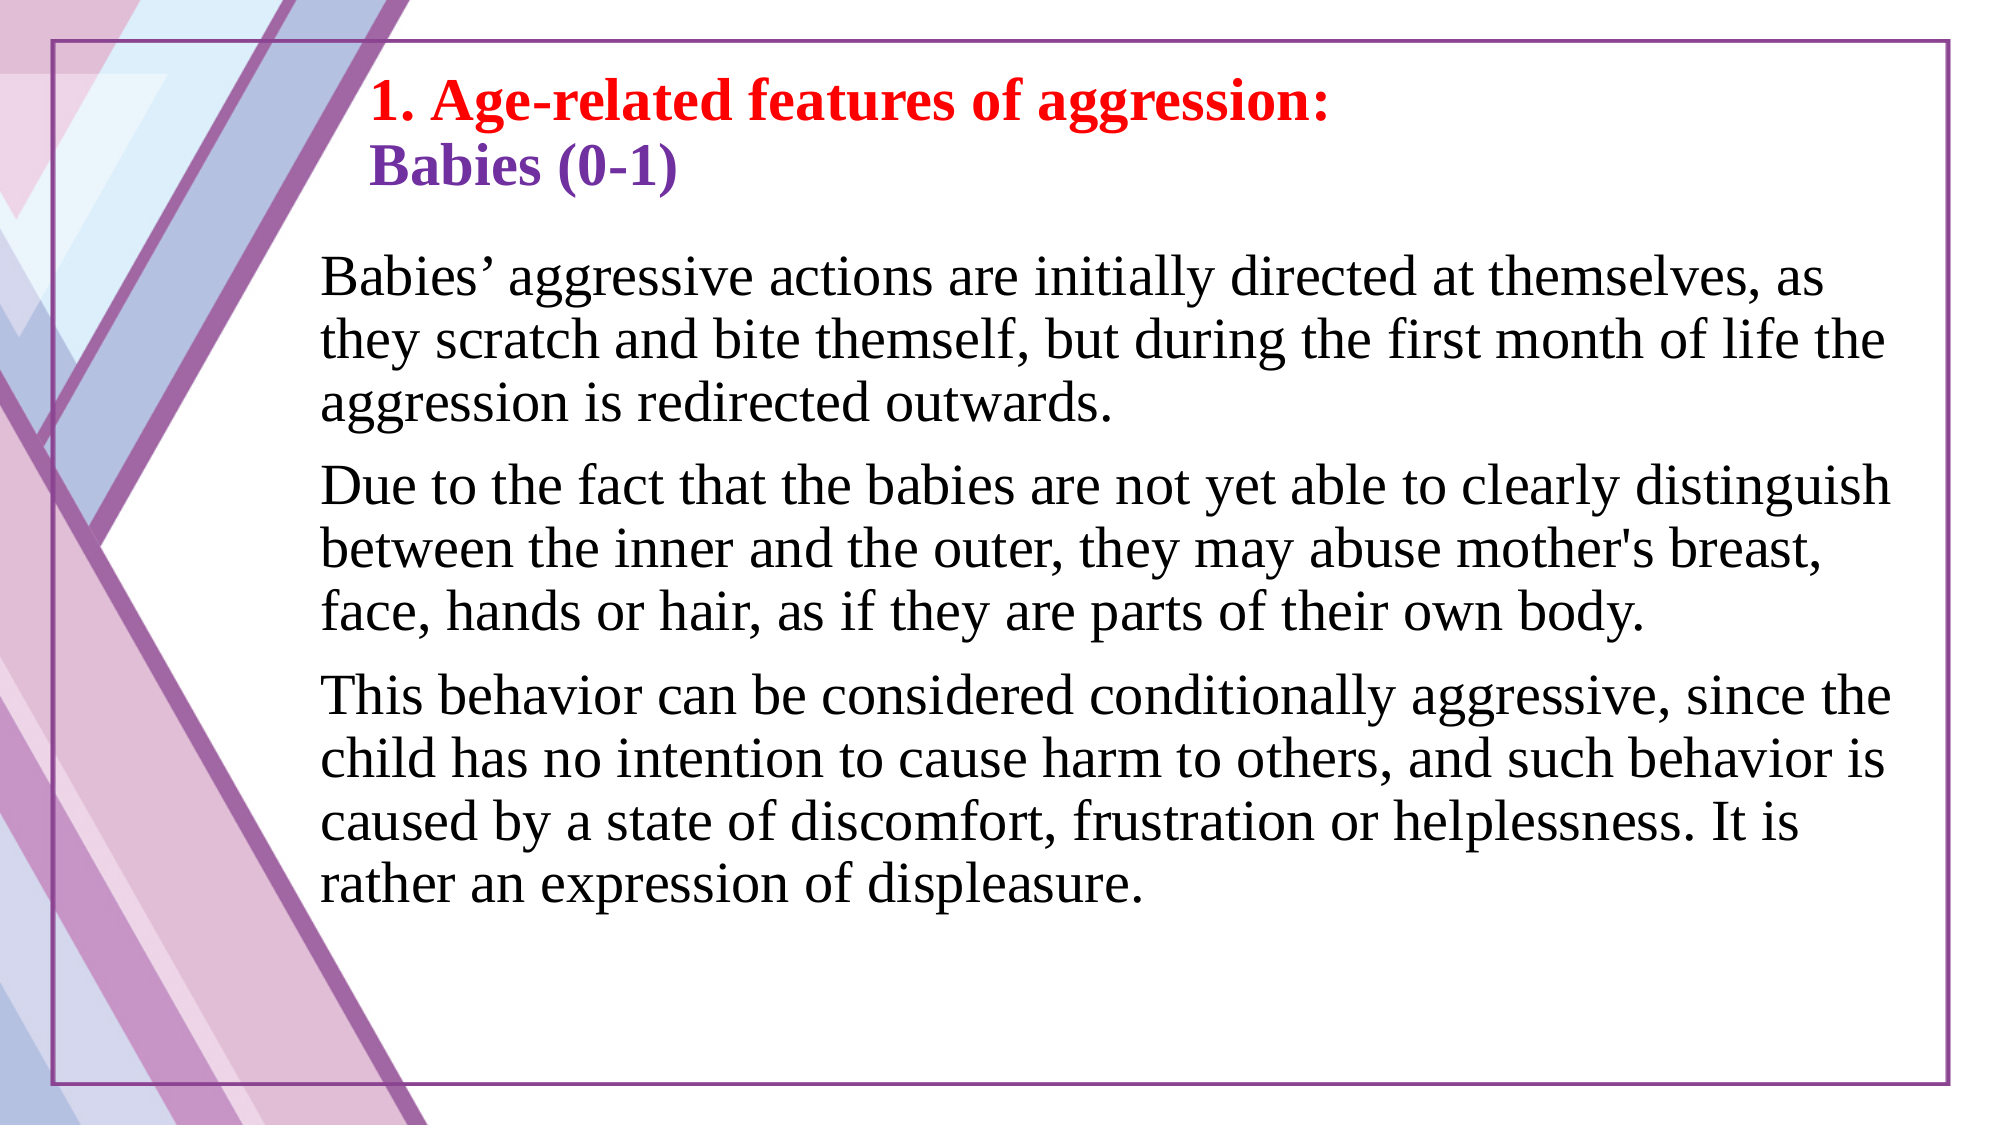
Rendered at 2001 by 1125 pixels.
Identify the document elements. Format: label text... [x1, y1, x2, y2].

title 1. Age-related features of aggression: Babies (0-1) [354, 59, 1969, 207]
picture [0, 0, 2000, 1125]
list Babies’ aggressive actions are initially directed at themselves, as they scratch and bite themself, but during the first month of life the aggression is redirected outwards. Due to the fact that the babies are not yet able to clearly distinguish between the inner and the outer, they may abuse mother's breast, face, hands or hair, as if they are parts of their own body. This behavior can be considered conditionally aggressive, since the child has no intention to cause harm to others, and such behavior is caused by a state of discomfort, frustration or helplessness. It is rather an expression of displeasure. [305, 237, 1930, 1102]
